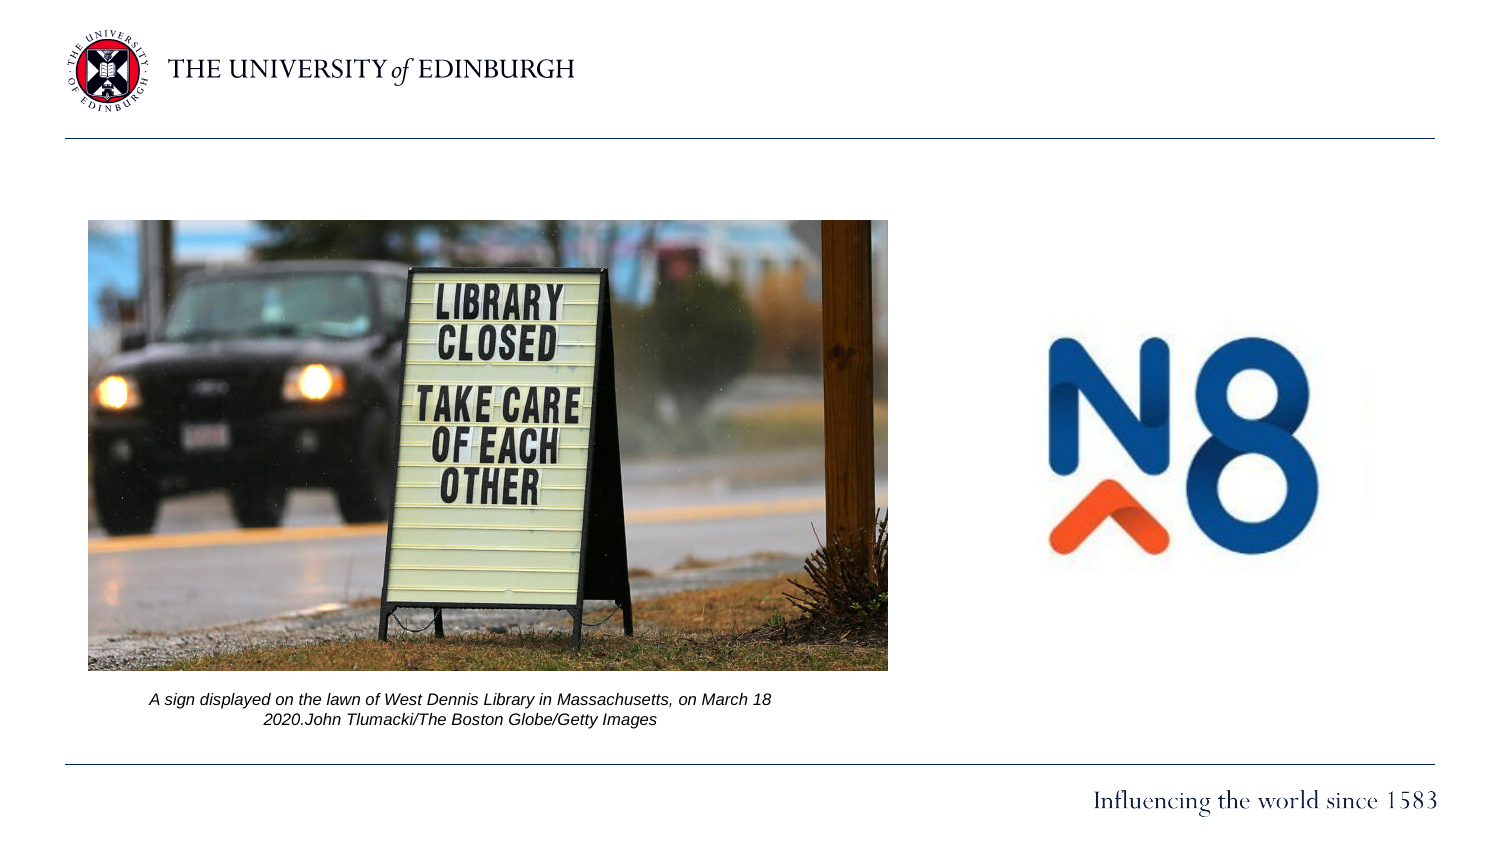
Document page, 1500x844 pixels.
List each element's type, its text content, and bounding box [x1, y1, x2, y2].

picture [974, 245, 1375, 646]
text_box A sign displayed on the lawn of West Dennis Library in Massachusetts, on March 18 2020.John Tlumacki/The Boston Globe/Getty Images [112, 681, 810, 737]
picture [1093, 785, 1438, 817]
picture [67, 30, 574, 112]
picture [88, 220, 888, 671]
